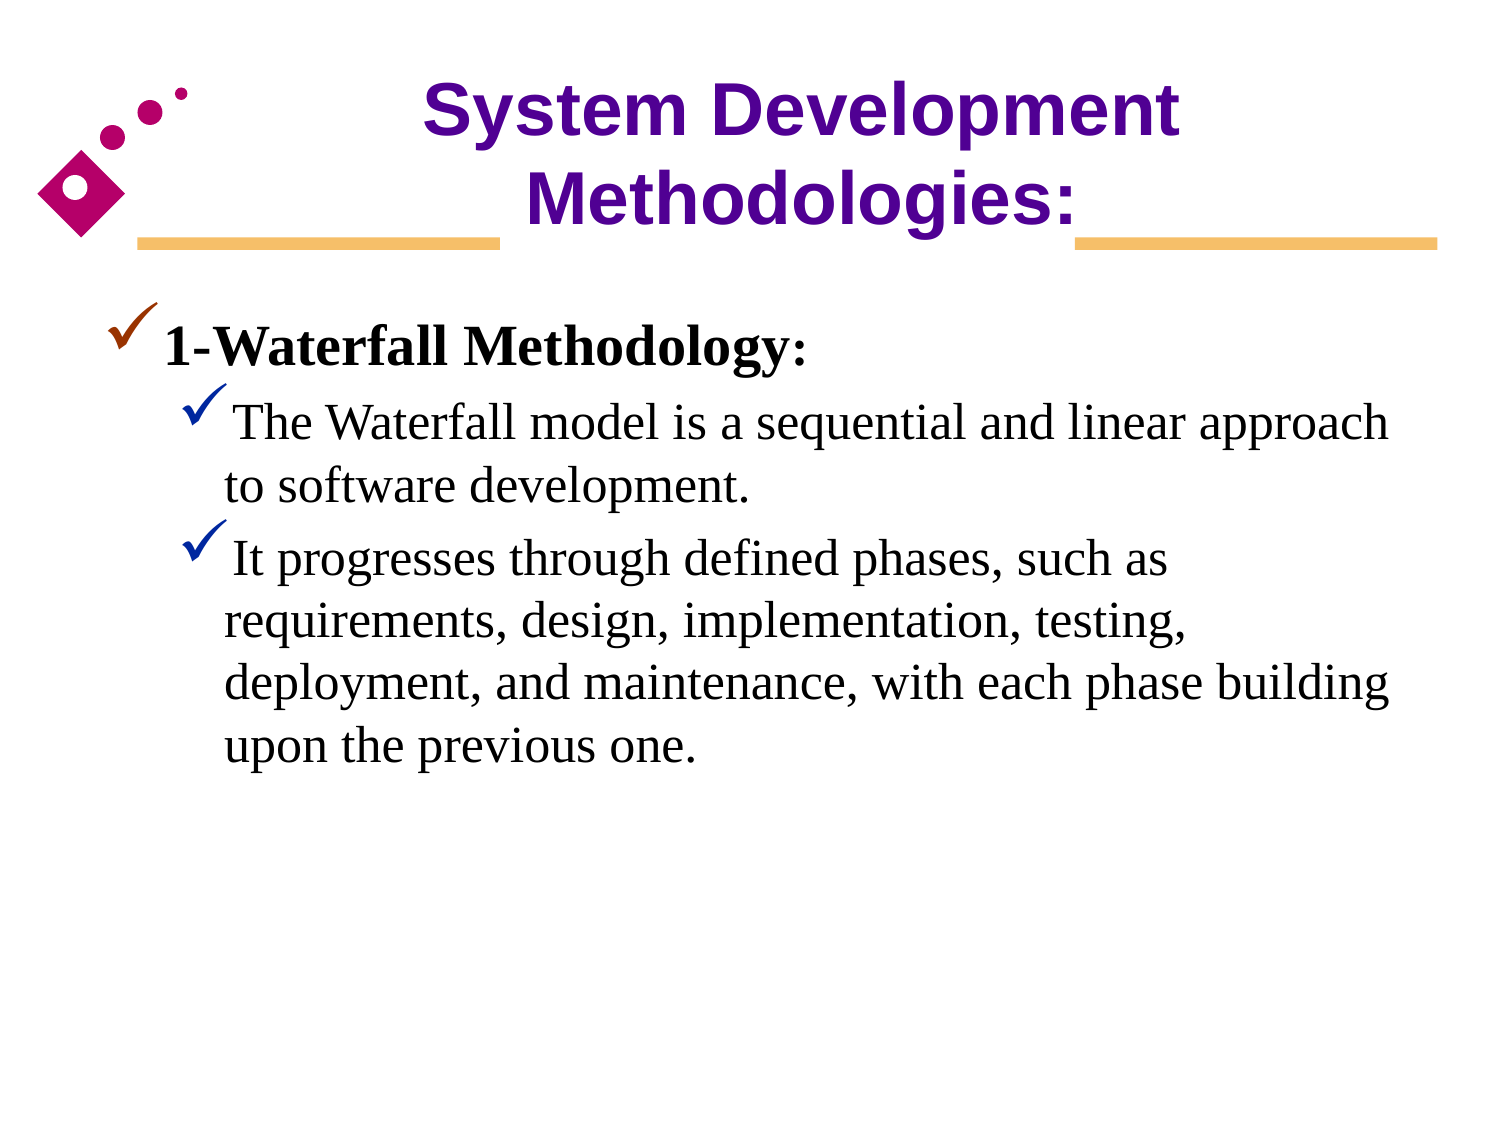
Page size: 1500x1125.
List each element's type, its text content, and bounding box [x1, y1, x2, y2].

list 1-Waterfall Methodology: The Waterfall model is a sequential and linear approach to software development. It progresses through defined phases, such as requirements, design, implementation, testing, deployment, and maintenance, with each phase building upon the previous one. [87, 299, 1454, 1101]
title System Development Methodologies: [139, 62, 1465, 238]
